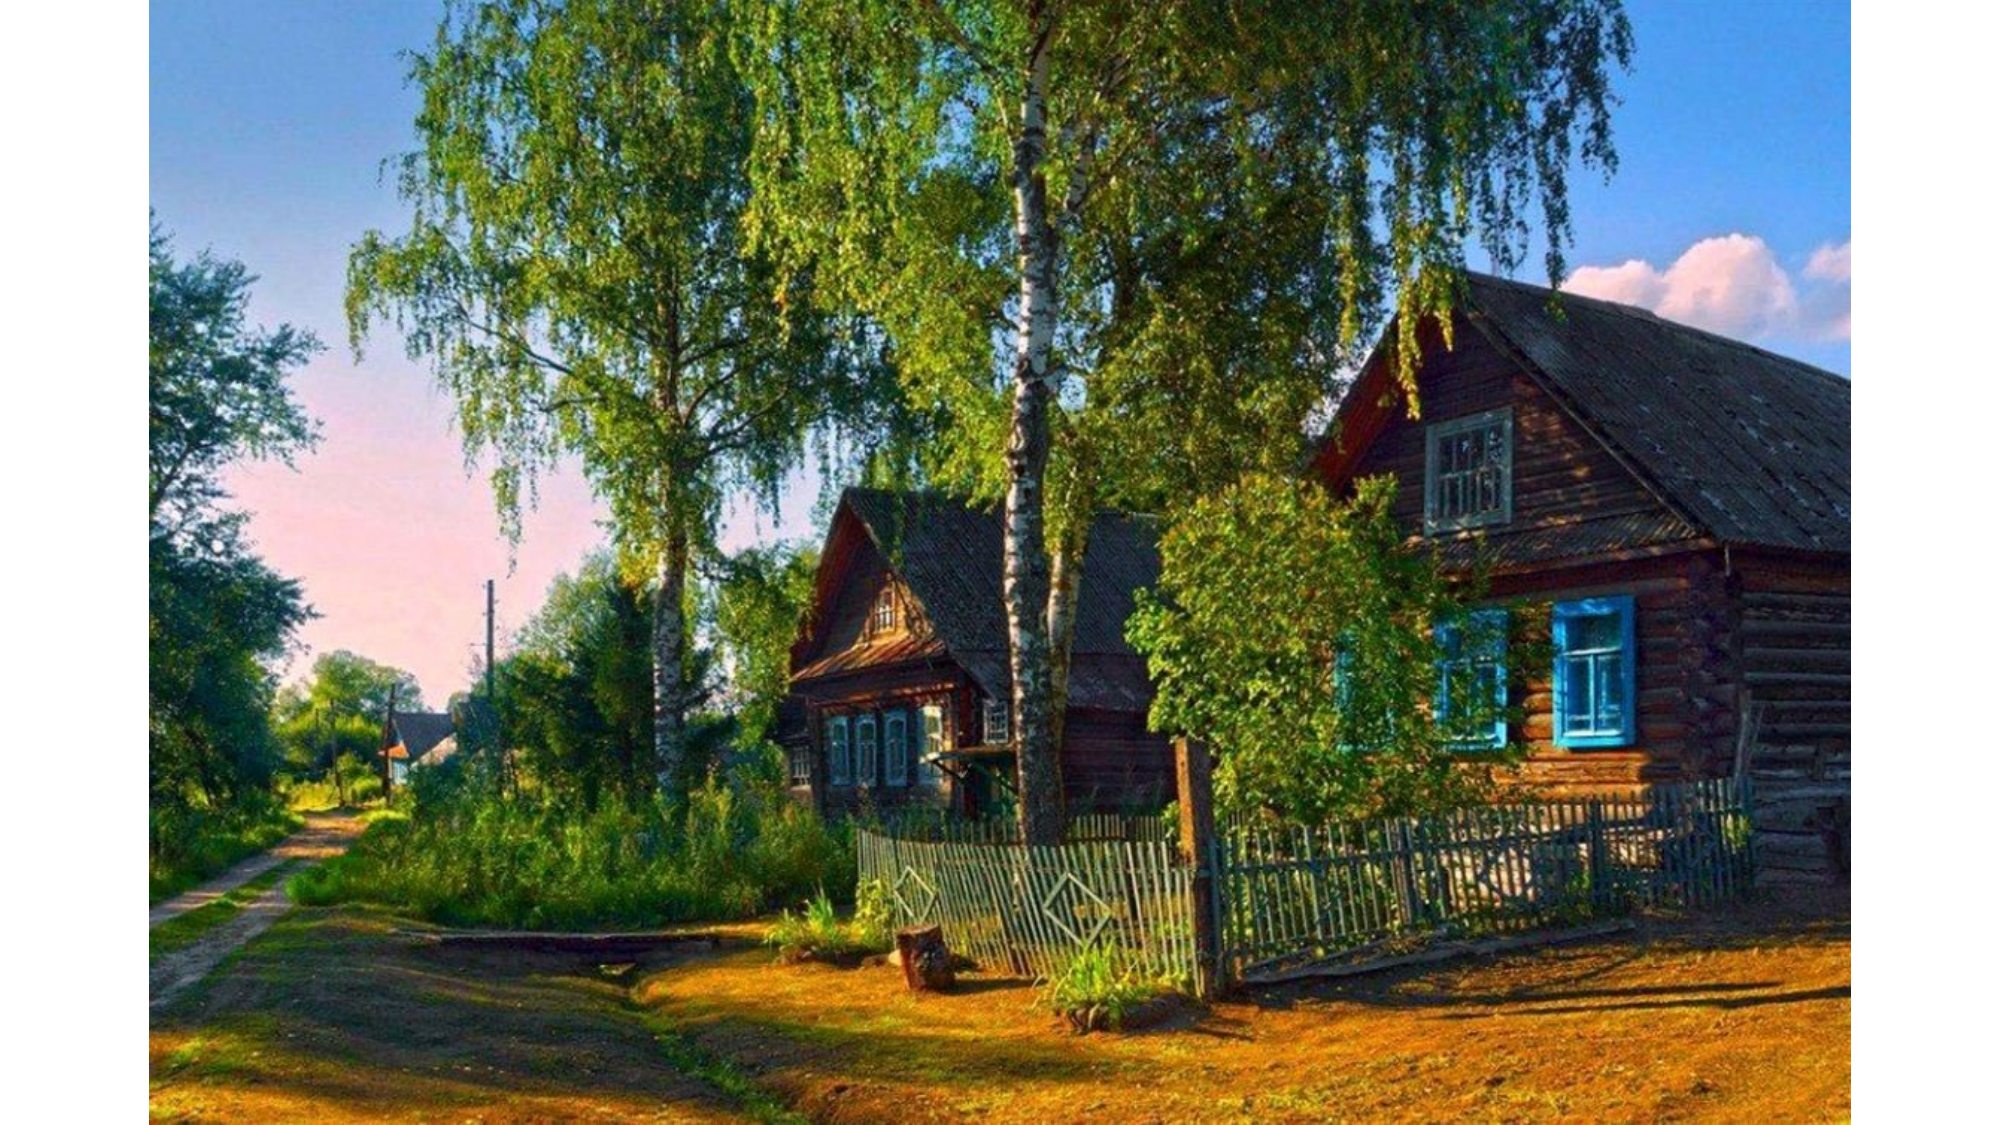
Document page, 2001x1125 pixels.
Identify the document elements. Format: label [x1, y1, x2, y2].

picture [149, 0, 1851, 1125]
